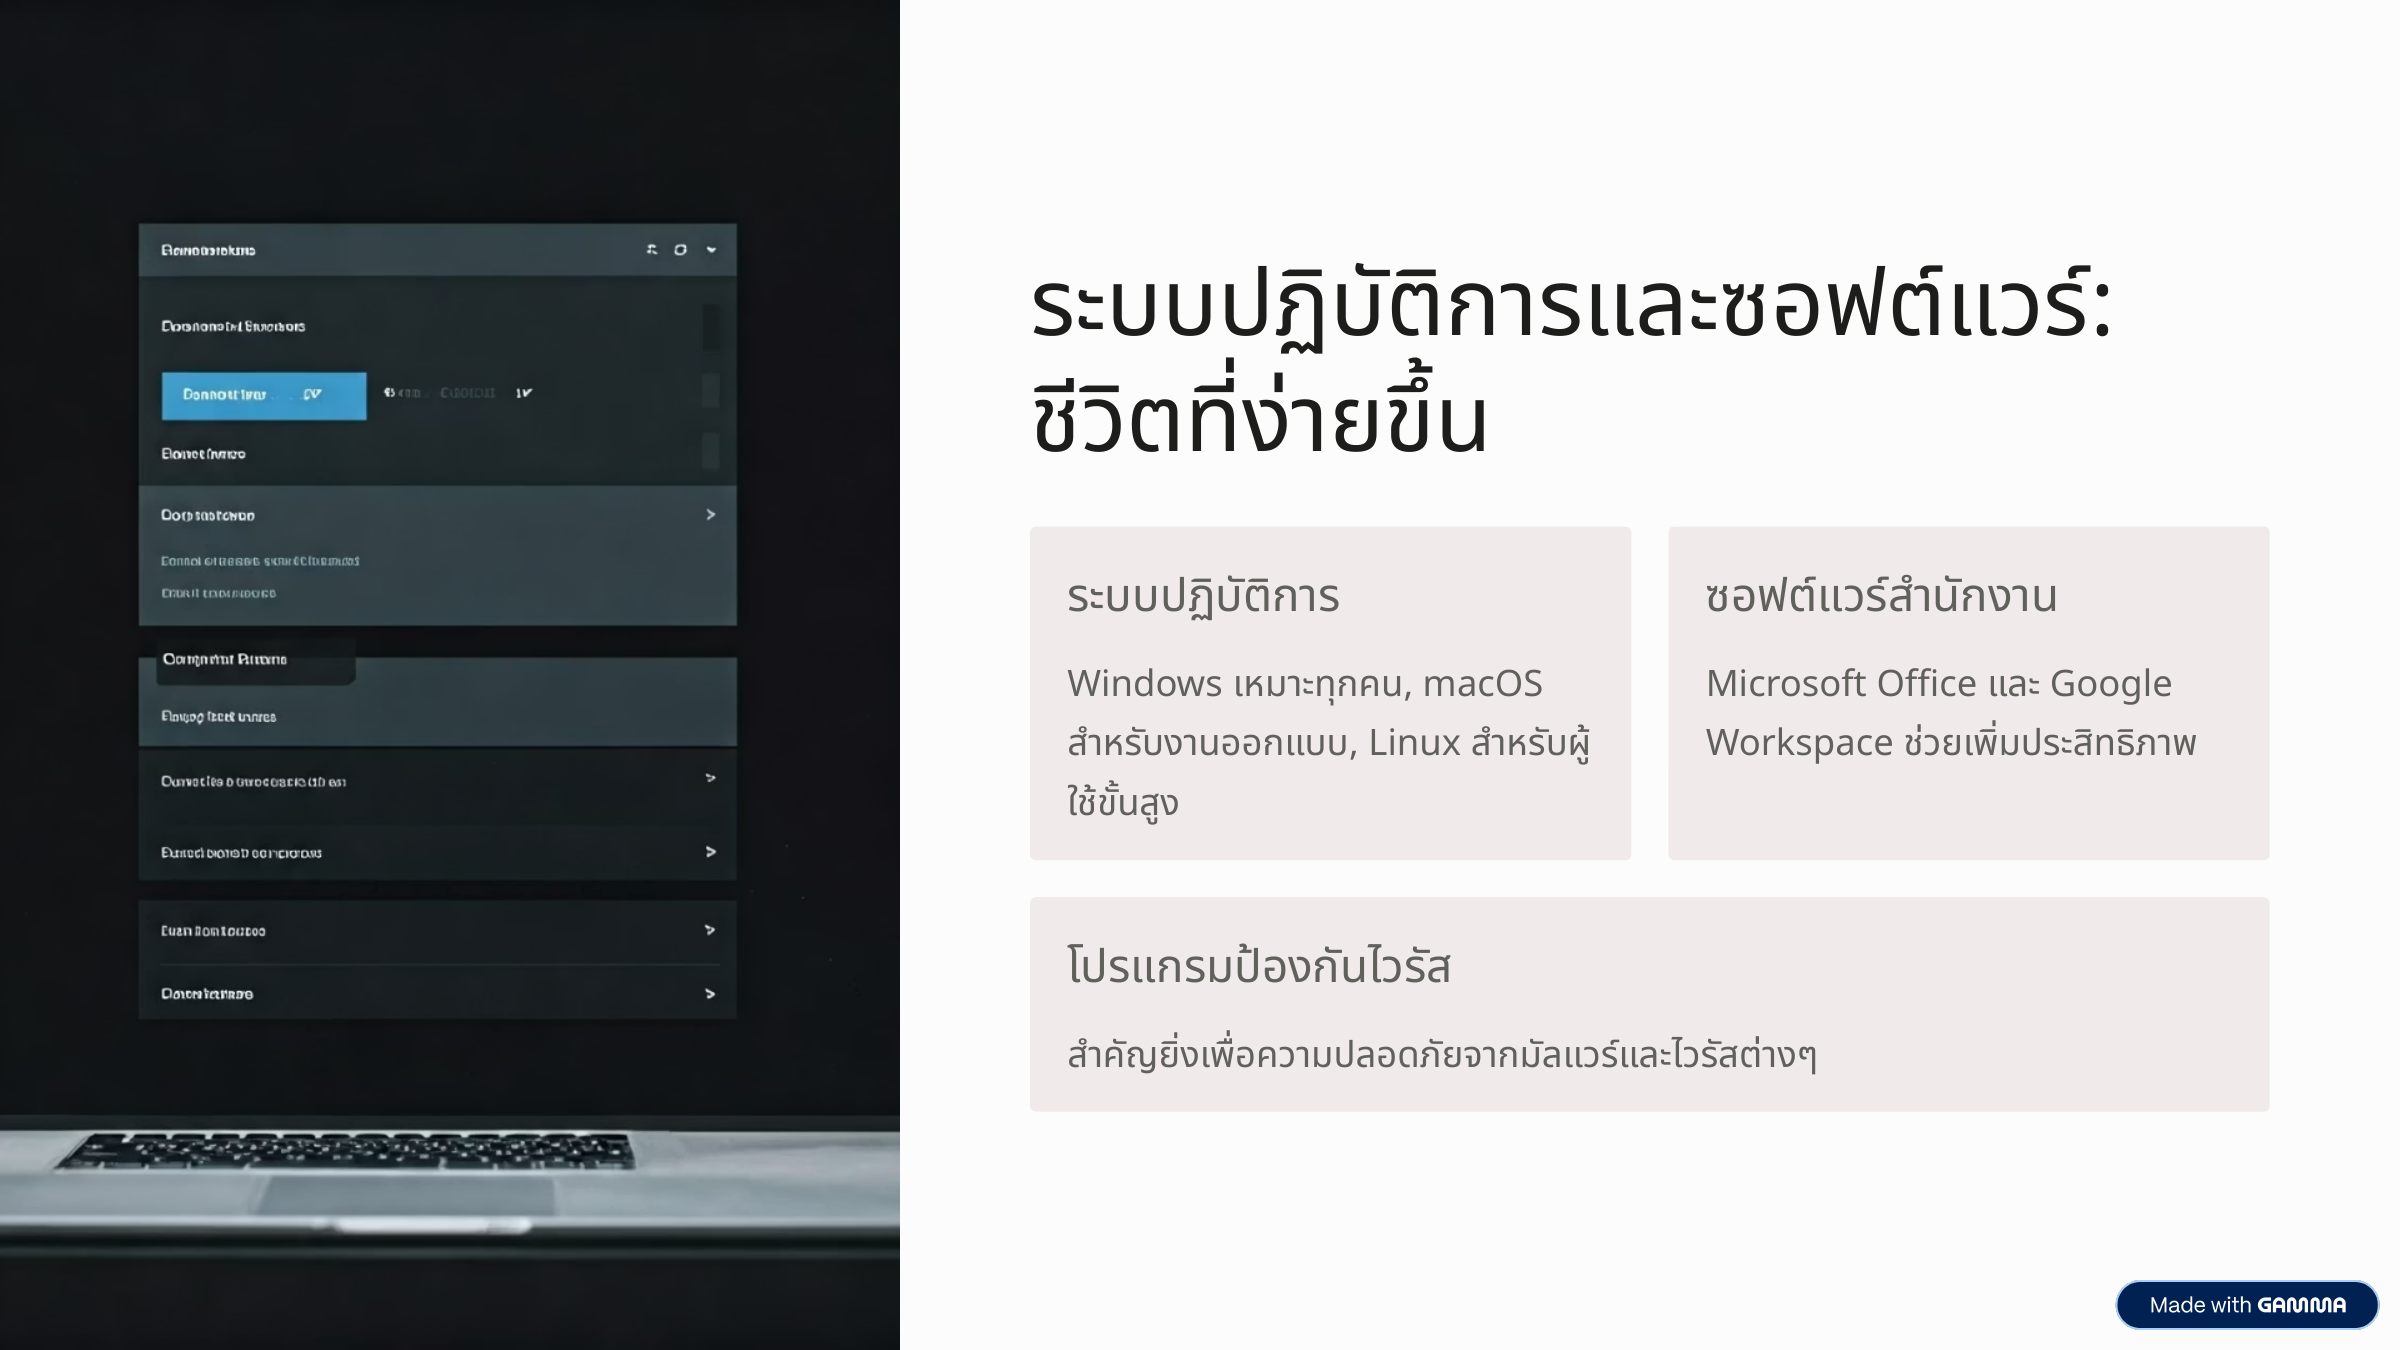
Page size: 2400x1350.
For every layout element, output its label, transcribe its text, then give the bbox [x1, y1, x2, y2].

picture [0, 0, 900, 1350]
text_box ซอฟต์แวร์สำนักงาน [1705, 563, 2171, 622]
picture [2106, 1271, 2389, 1339]
text_box โปรแกรมป้องกันไวรัส [1067, 934, 1533, 993]
text_box Windows เหมาะทุกคน, macOS สำหรับงานออกแบบ, Linux สำหรับผู้ใช้ขั้นสูง [1067, 644, 1595, 823]
text_box สำคัญยิ่งเพื่อความปลอดภัยจากมัลแวร์และไวรัสต่างๆ [1067, 1014, 2233, 1075]
text_box [1030, 526, 1632, 861]
text_box Microsoft Office และ Google Workspace ช่วยเพิ่มประสิทธิภาพ [1705, 644, 2233, 764]
text_box ระบบปฏิบัติการ [1067, 563, 1533, 622]
text_box [1668, 526, 2270, 861]
text_box ระบบปฏิบัติการและซอฟต์แวร์: ชีวิตที่ง่ายขึ้น [1030, 238, 2270, 471]
text_box [1030, 897, 2270, 1112]
